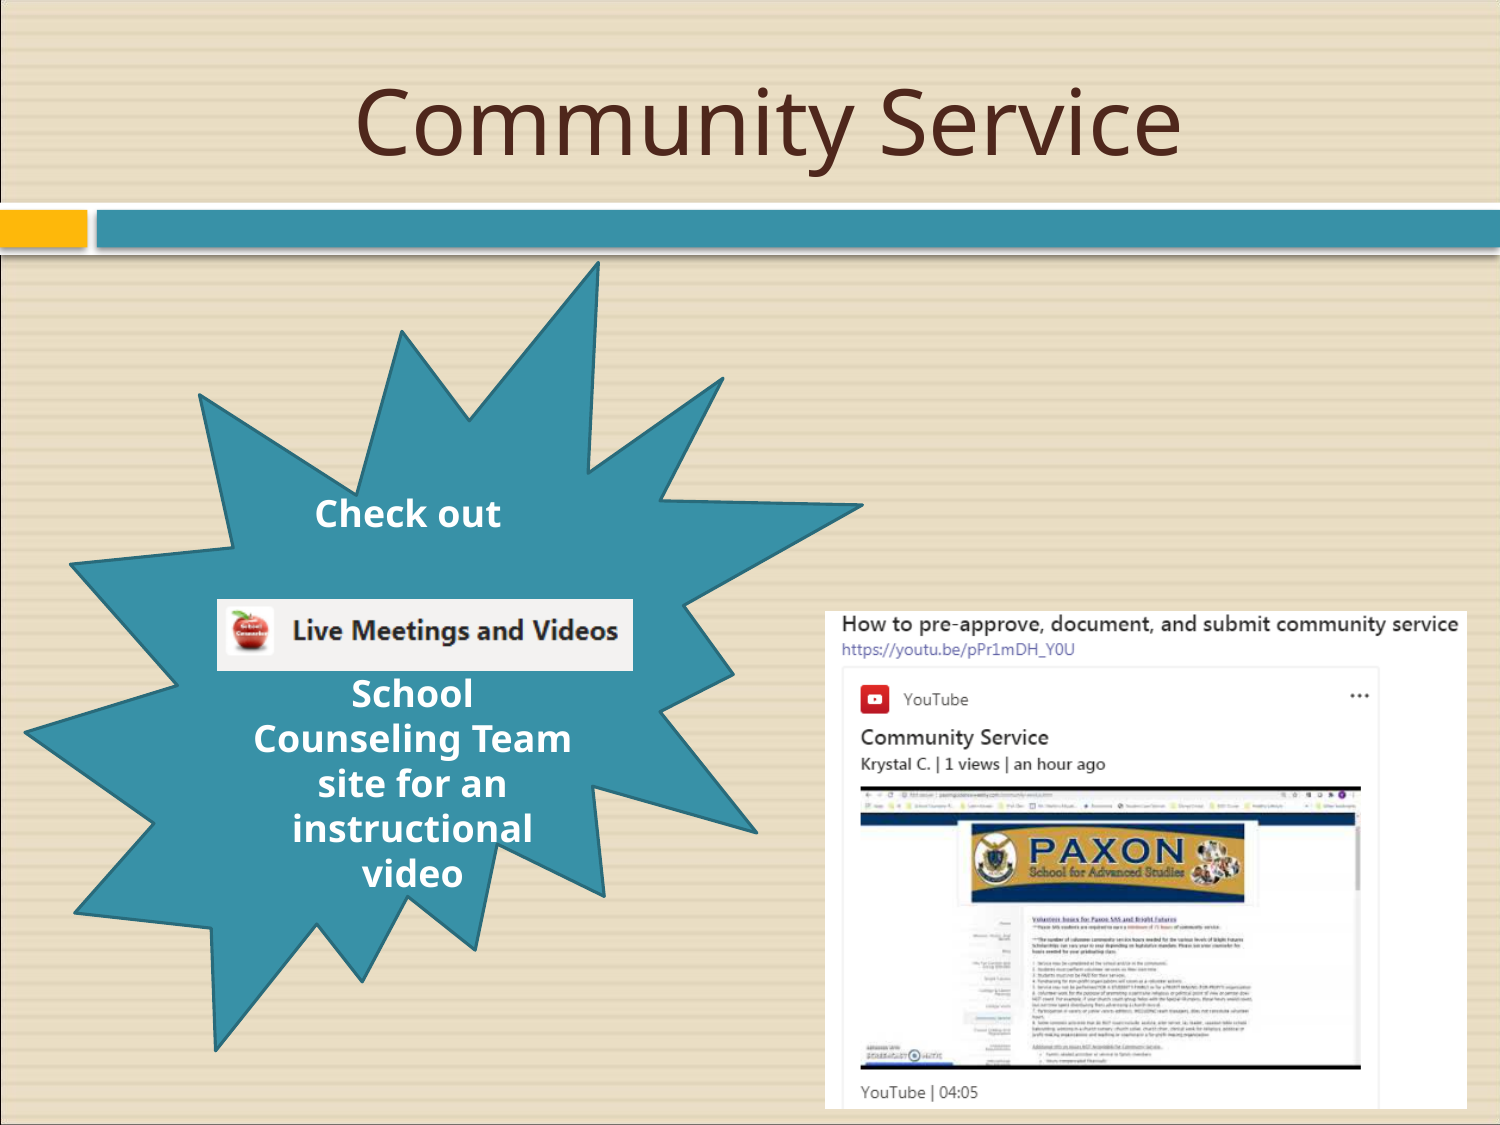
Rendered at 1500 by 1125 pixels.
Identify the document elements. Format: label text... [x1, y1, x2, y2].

text_box Check out on the Paxon School Counseling Team site for an instructional video [23, 260, 864, 1053]
picture [0, 255, 1500, 1125]
title Community Service [100, 37, 1438, 200]
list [824, 611, 1468, 1109]
picture [0, 0, 1500, 202]
